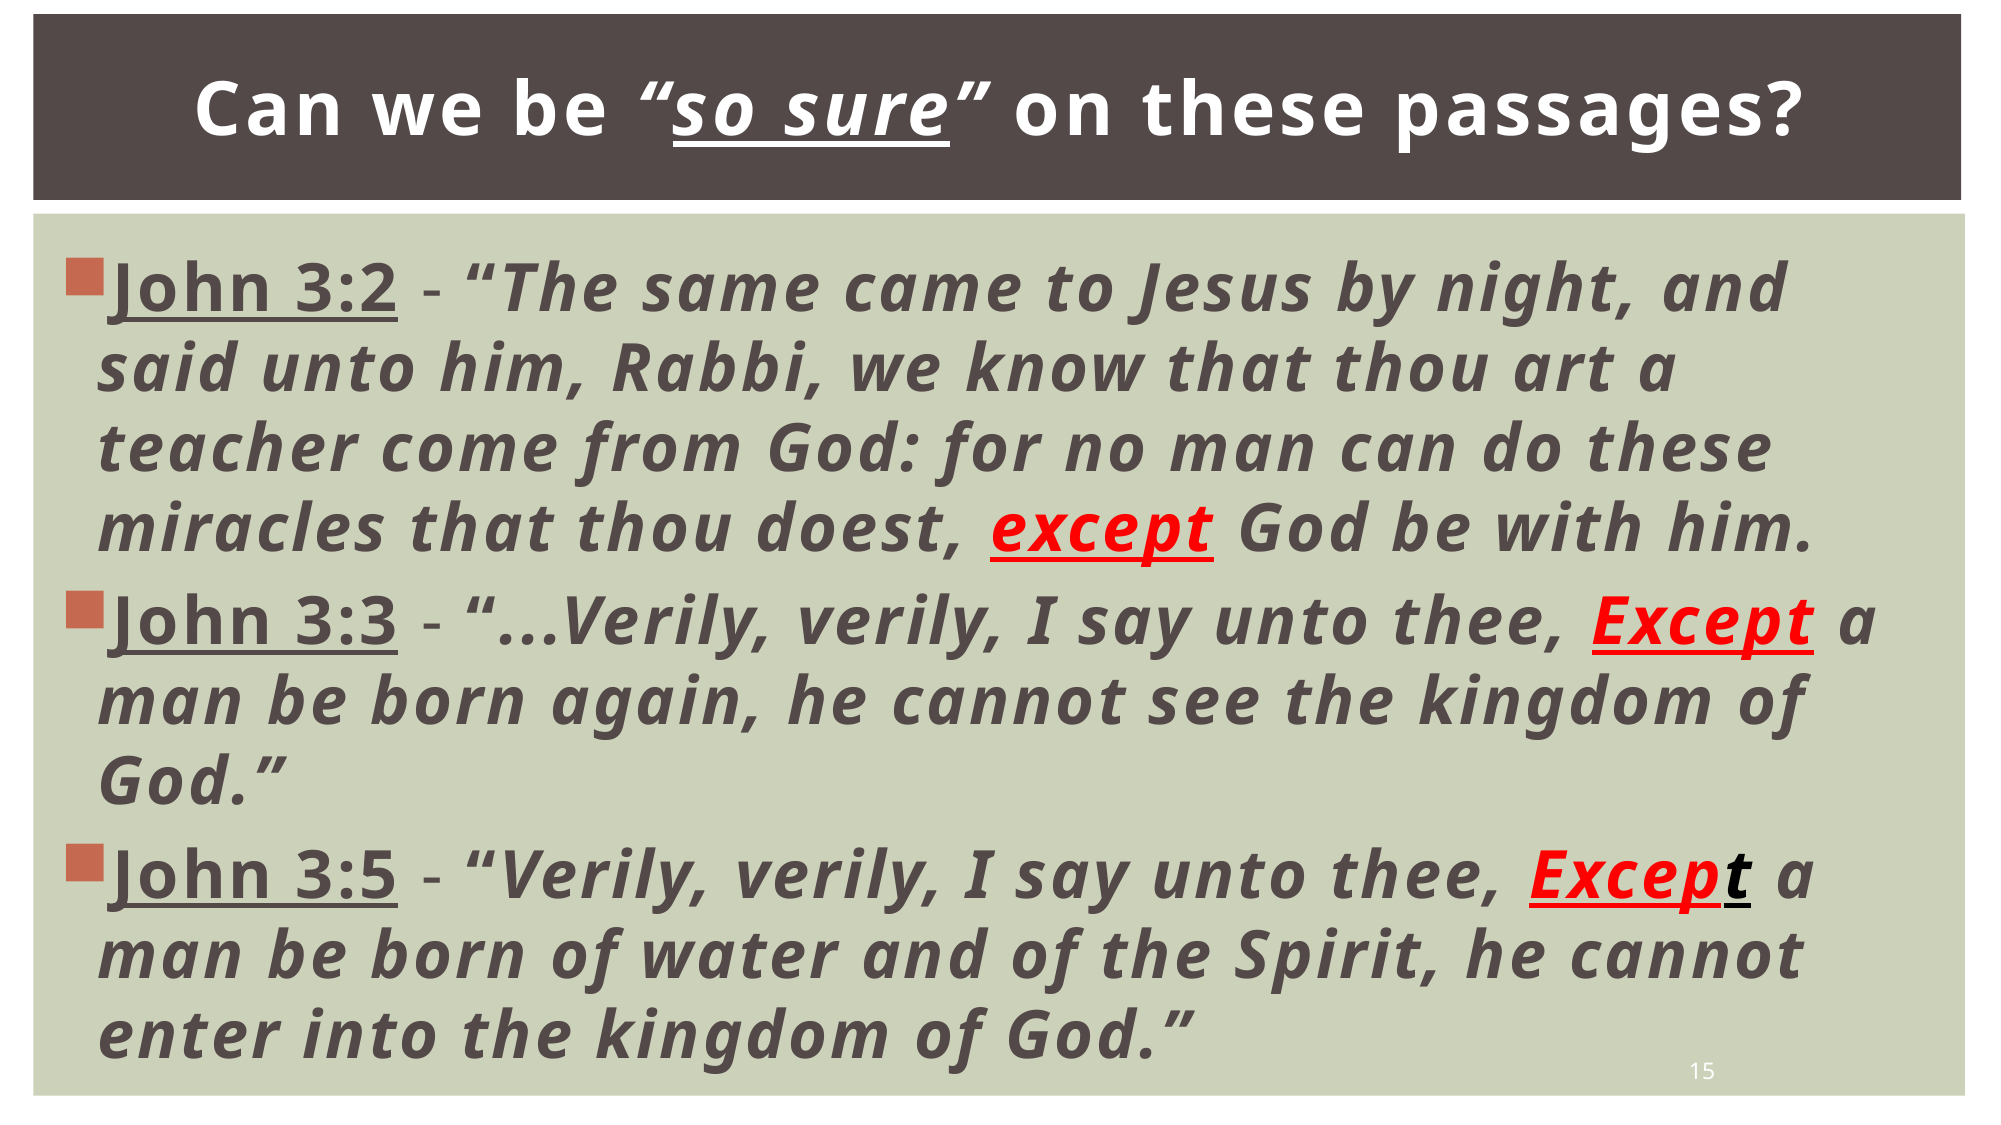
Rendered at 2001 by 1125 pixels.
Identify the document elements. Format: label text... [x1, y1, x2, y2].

title Can we be “so sure” on these passages? [82, 32, 1916, 179]
list John 3:2 - “The same came to Jesus by night, and said unto him, Rabbi, we know that thou art a teacher come from God: for no man can do these miracles that thou doest, except God be with him. John 3:3 - “...Verily, verily, I say unto thee, Except a man be born again, he cannot see the kingdom of God.” John 3:5 - “Verily, verily, I say unto thee, Except a man be born of water and of the Spirit, he cannot enter into the kingdom of God.” [37, 237, 1963, 1088]
text_box 15 [1654, 1050, 1750, 1096]
